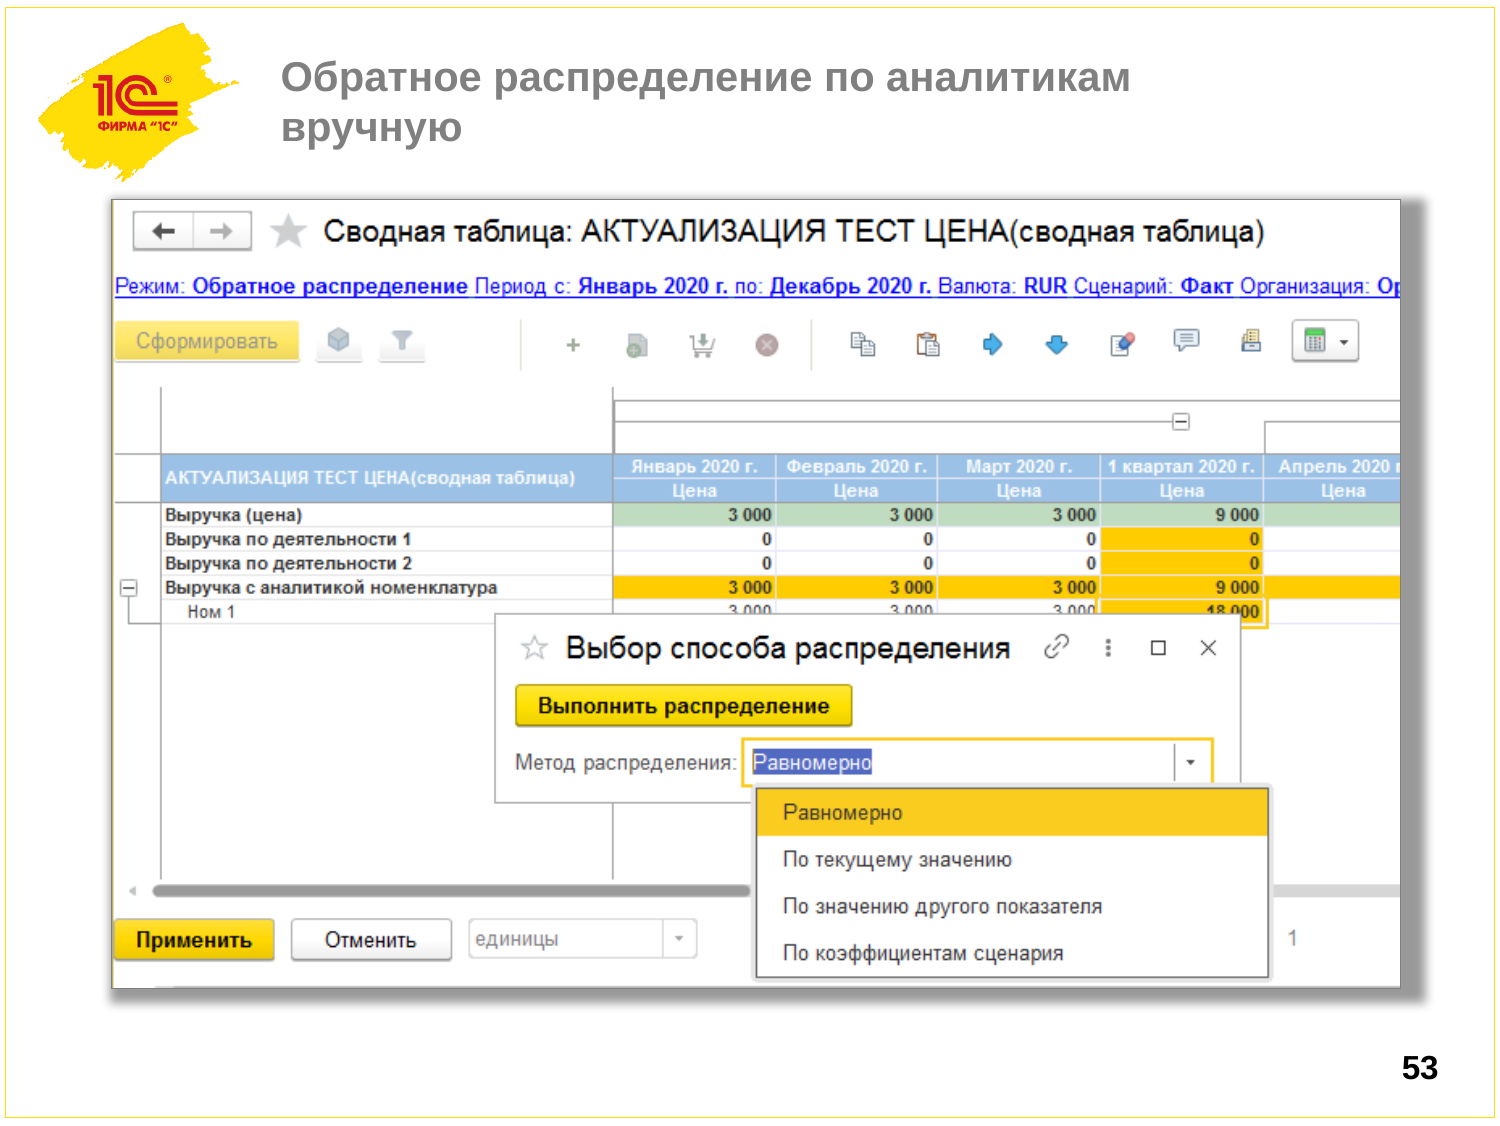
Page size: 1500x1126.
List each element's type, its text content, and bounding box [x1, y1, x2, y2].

text_box [5, 6, 1495, 1119]
title Обратное распределение по аналитикам вручную [265, 27, 1212, 172]
picture [112, 200, 1400, 988]
